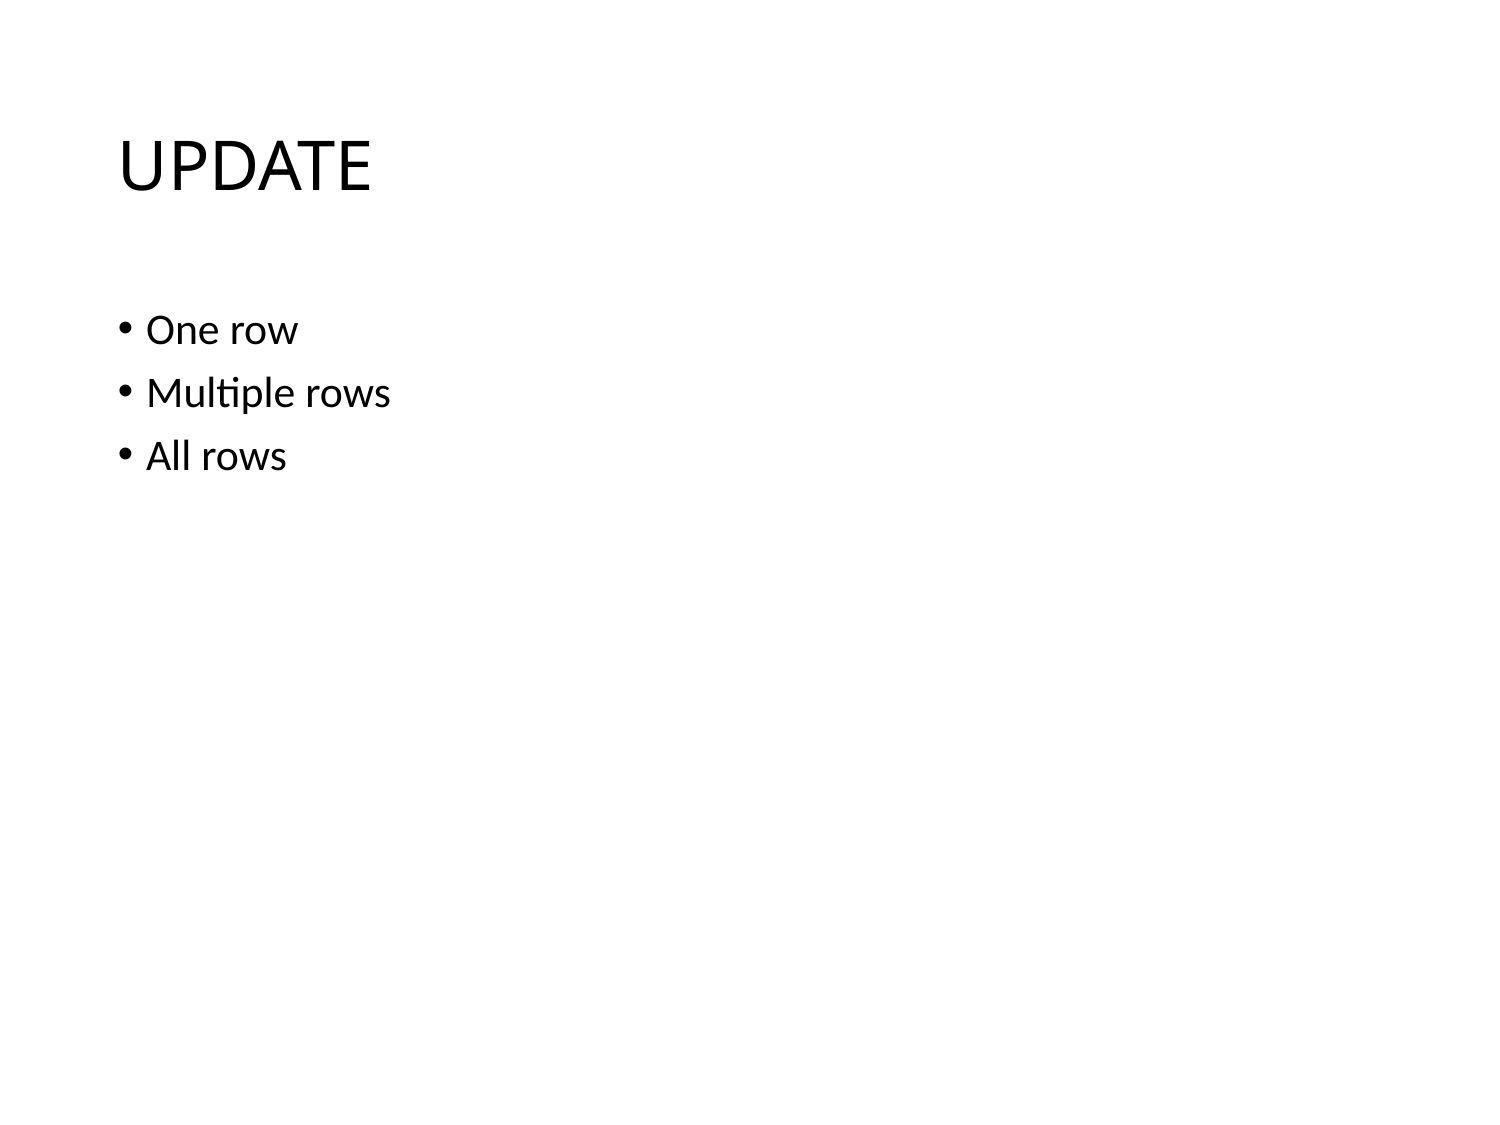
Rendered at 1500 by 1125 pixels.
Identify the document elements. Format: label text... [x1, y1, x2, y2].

list One row Multiple rows All rows [103, 299, 1397, 1014]
title UPDATE [103, 59, 1397, 278]
